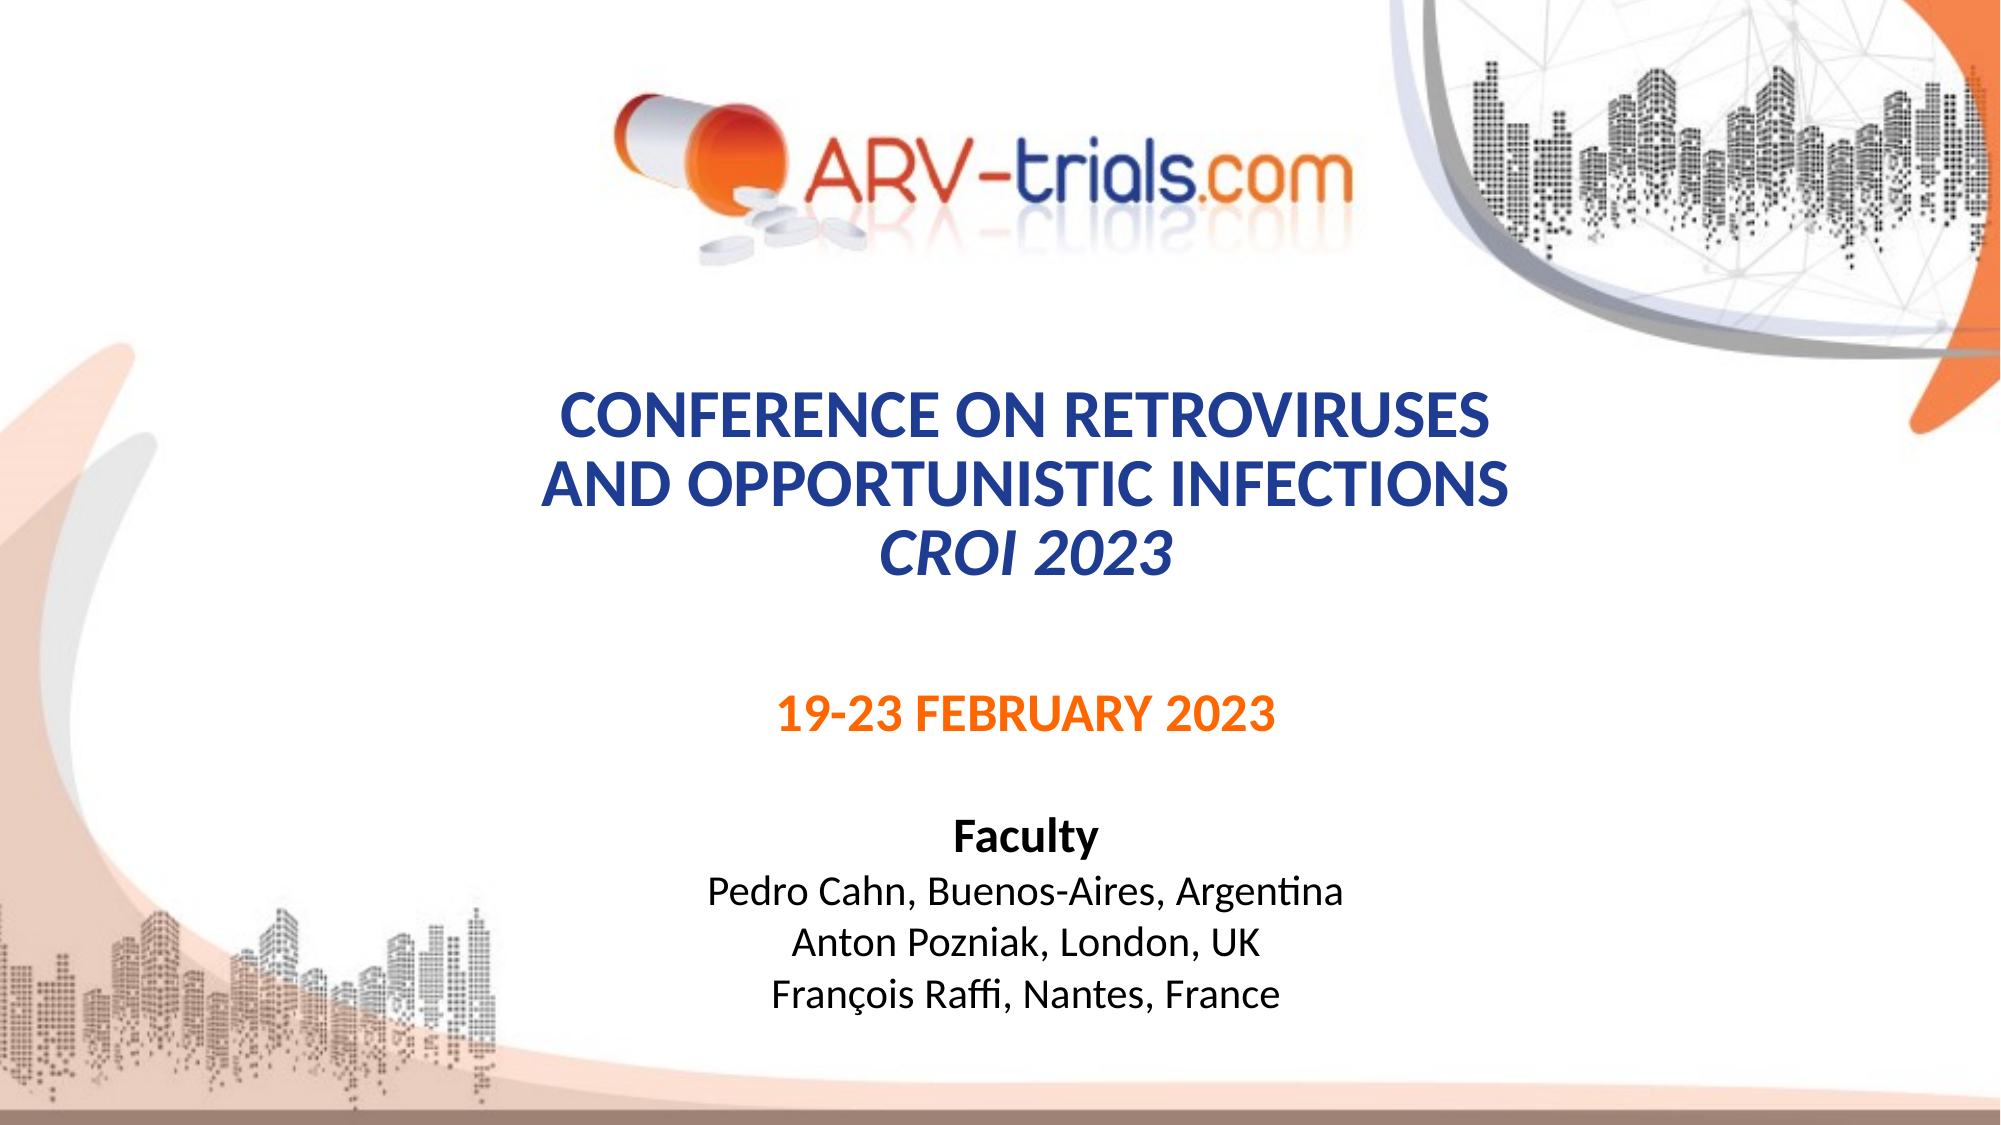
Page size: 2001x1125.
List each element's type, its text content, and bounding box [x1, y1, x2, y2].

title CONFERENCE ON RETROVIRUSES AND OPPORTUNISTIC INFECTIONS CROI 2023 [388, 368, 1664, 610]
subtitle 19-23 FEBRUARY 2023 Faculty Pedro Cahn, Buenos-Aires, Argentina Anton Pozniak, London, UK François Raffi, Nantes, France [501, 683, 1552, 1028]
picture [0, 0, 2001, 1125]
